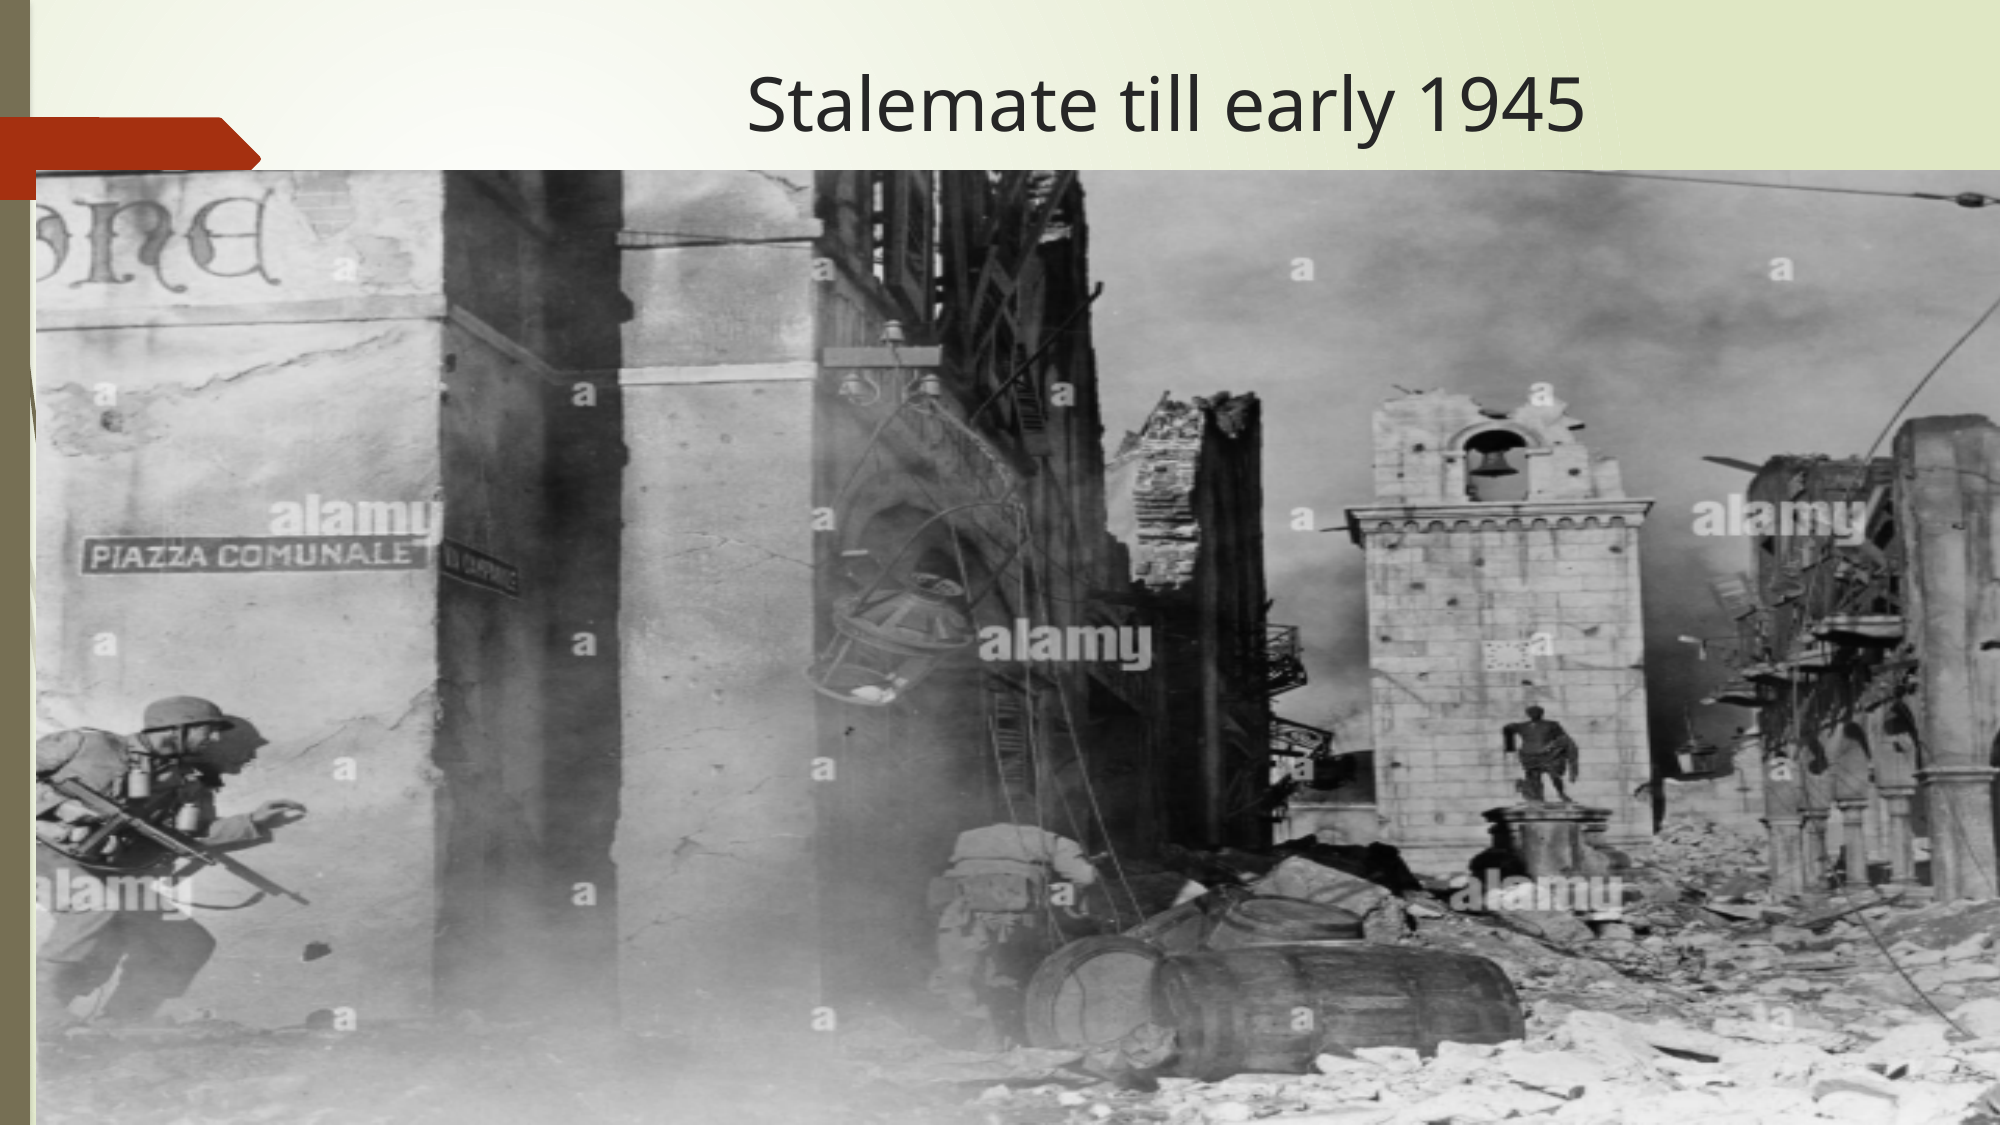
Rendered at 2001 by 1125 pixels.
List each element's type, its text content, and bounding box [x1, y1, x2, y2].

title Stalemate till early 1945 [436, 49, 1899, 167]
picture [36, 169, 2000, 1125]
